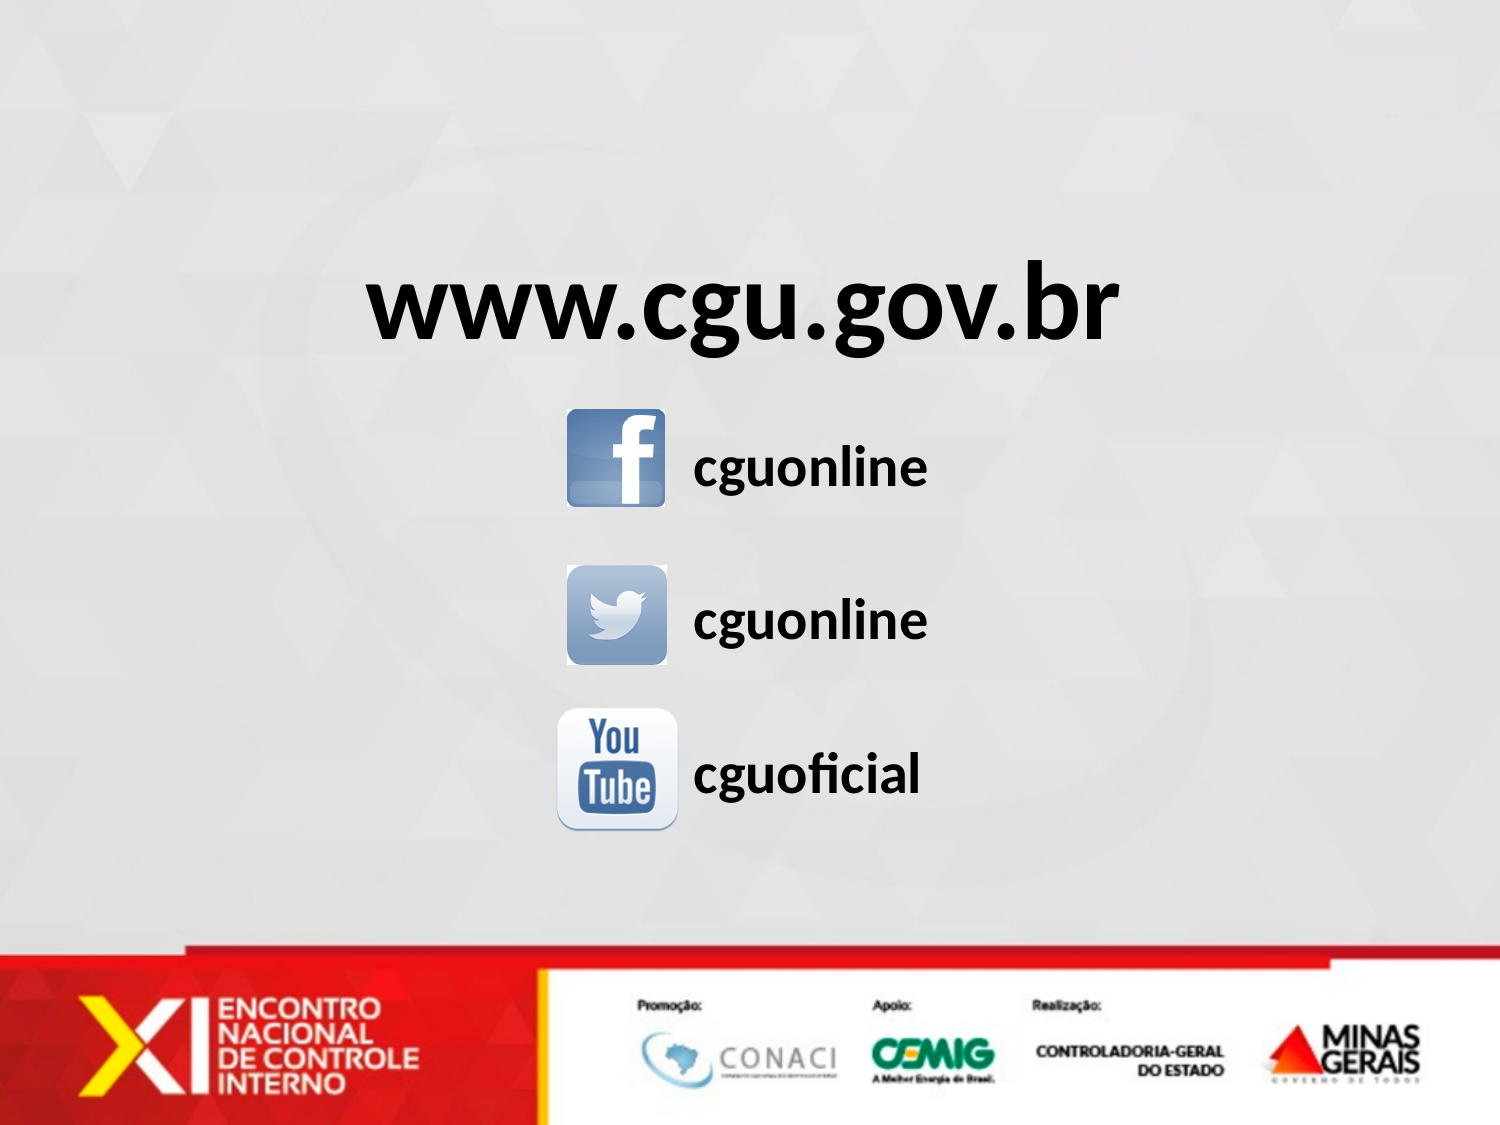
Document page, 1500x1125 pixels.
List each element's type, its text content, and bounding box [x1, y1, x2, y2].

text_box www.cgu.gov.br [52, 219, 1435, 370]
text_box cguoficial [685, 727, 1500, 813]
text_box cguonline [679, 420, 1500, 506]
picture [0, 0, 1500, 1125]
text_box cguonline [679, 574, 1500, 659]
